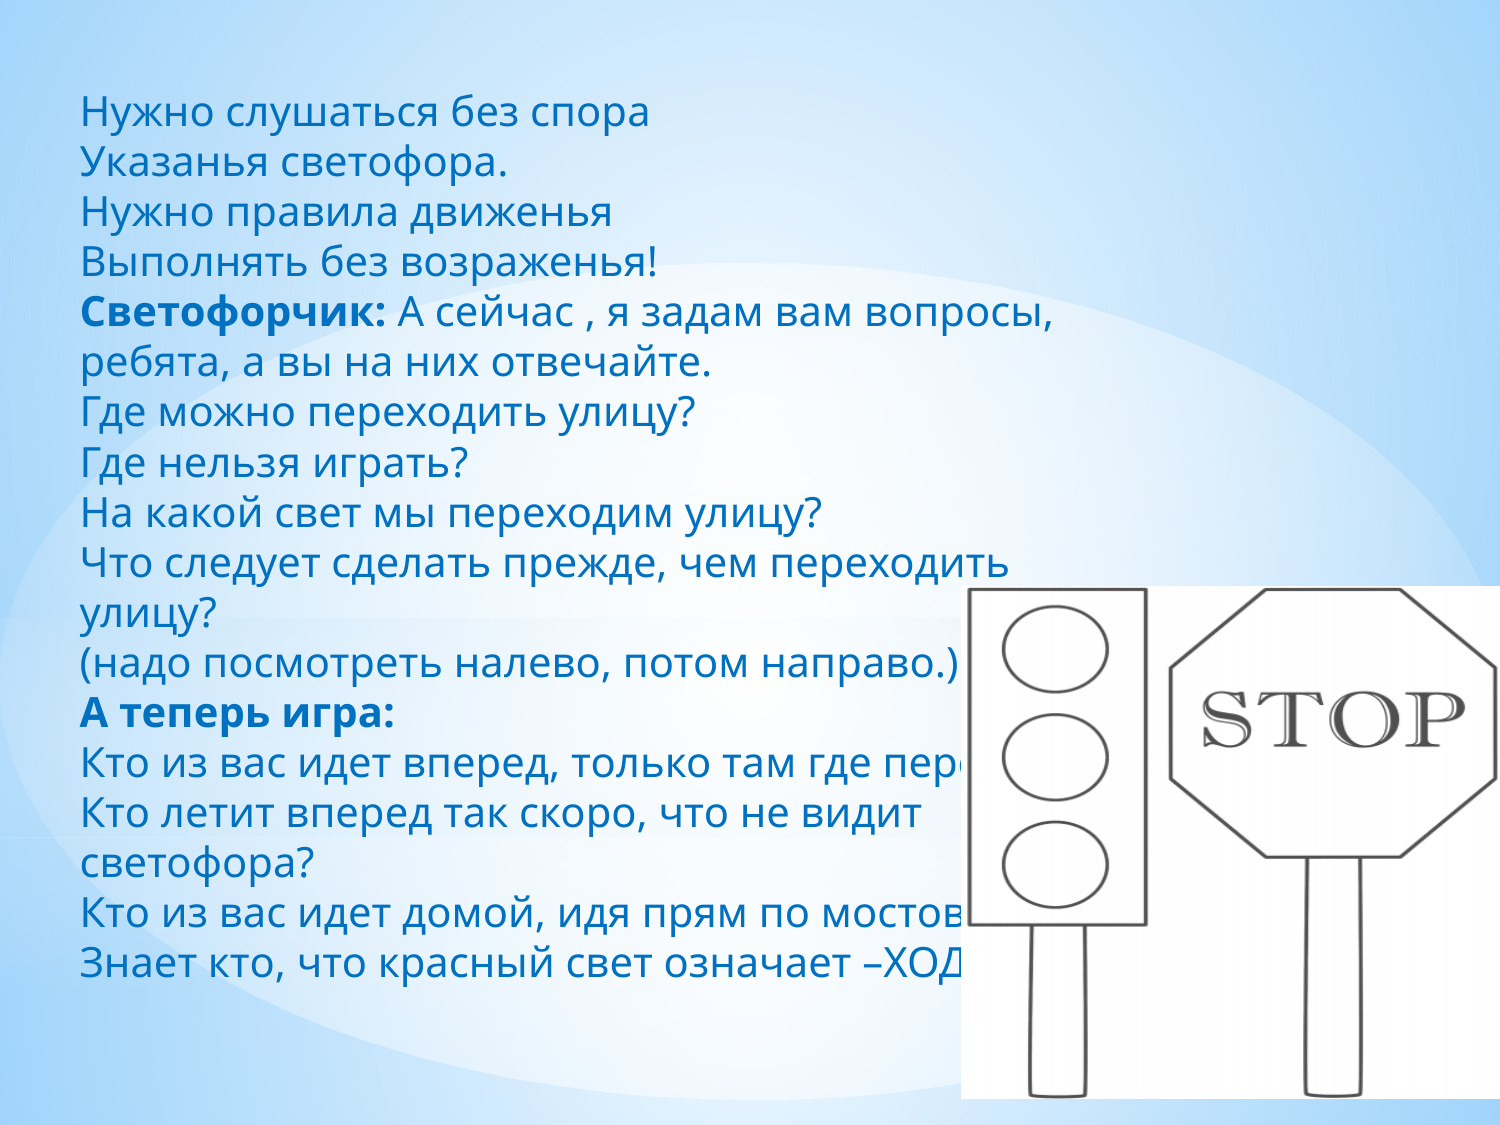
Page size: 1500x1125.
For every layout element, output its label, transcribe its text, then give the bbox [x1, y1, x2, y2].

text_box Нужно слушаться без спора Указанья светофора. Нужно правила движенья Выполнять без возраженья! Светофорчик: А сейчас , я задам вам вопросы, ребята, а вы на них отвечайте. Где можно переходить улицу? Где нельзя играть? На какой свет мы переходим улицу? Что следует сделать прежде, чем переходить улицу? (надо посмотреть налево, потом направо.) А теперь игра: Кто из вас идет вперед, только там где переход? Кто летит вперед так скоро, что не видит светофора? Кто из вас идет домой, идя прям по мостовой? Знает кто, что красный свет означает –ХОДА НЕТ! [64, 77, 1125, 993]
picture [960, 585, 1500, 1099]
